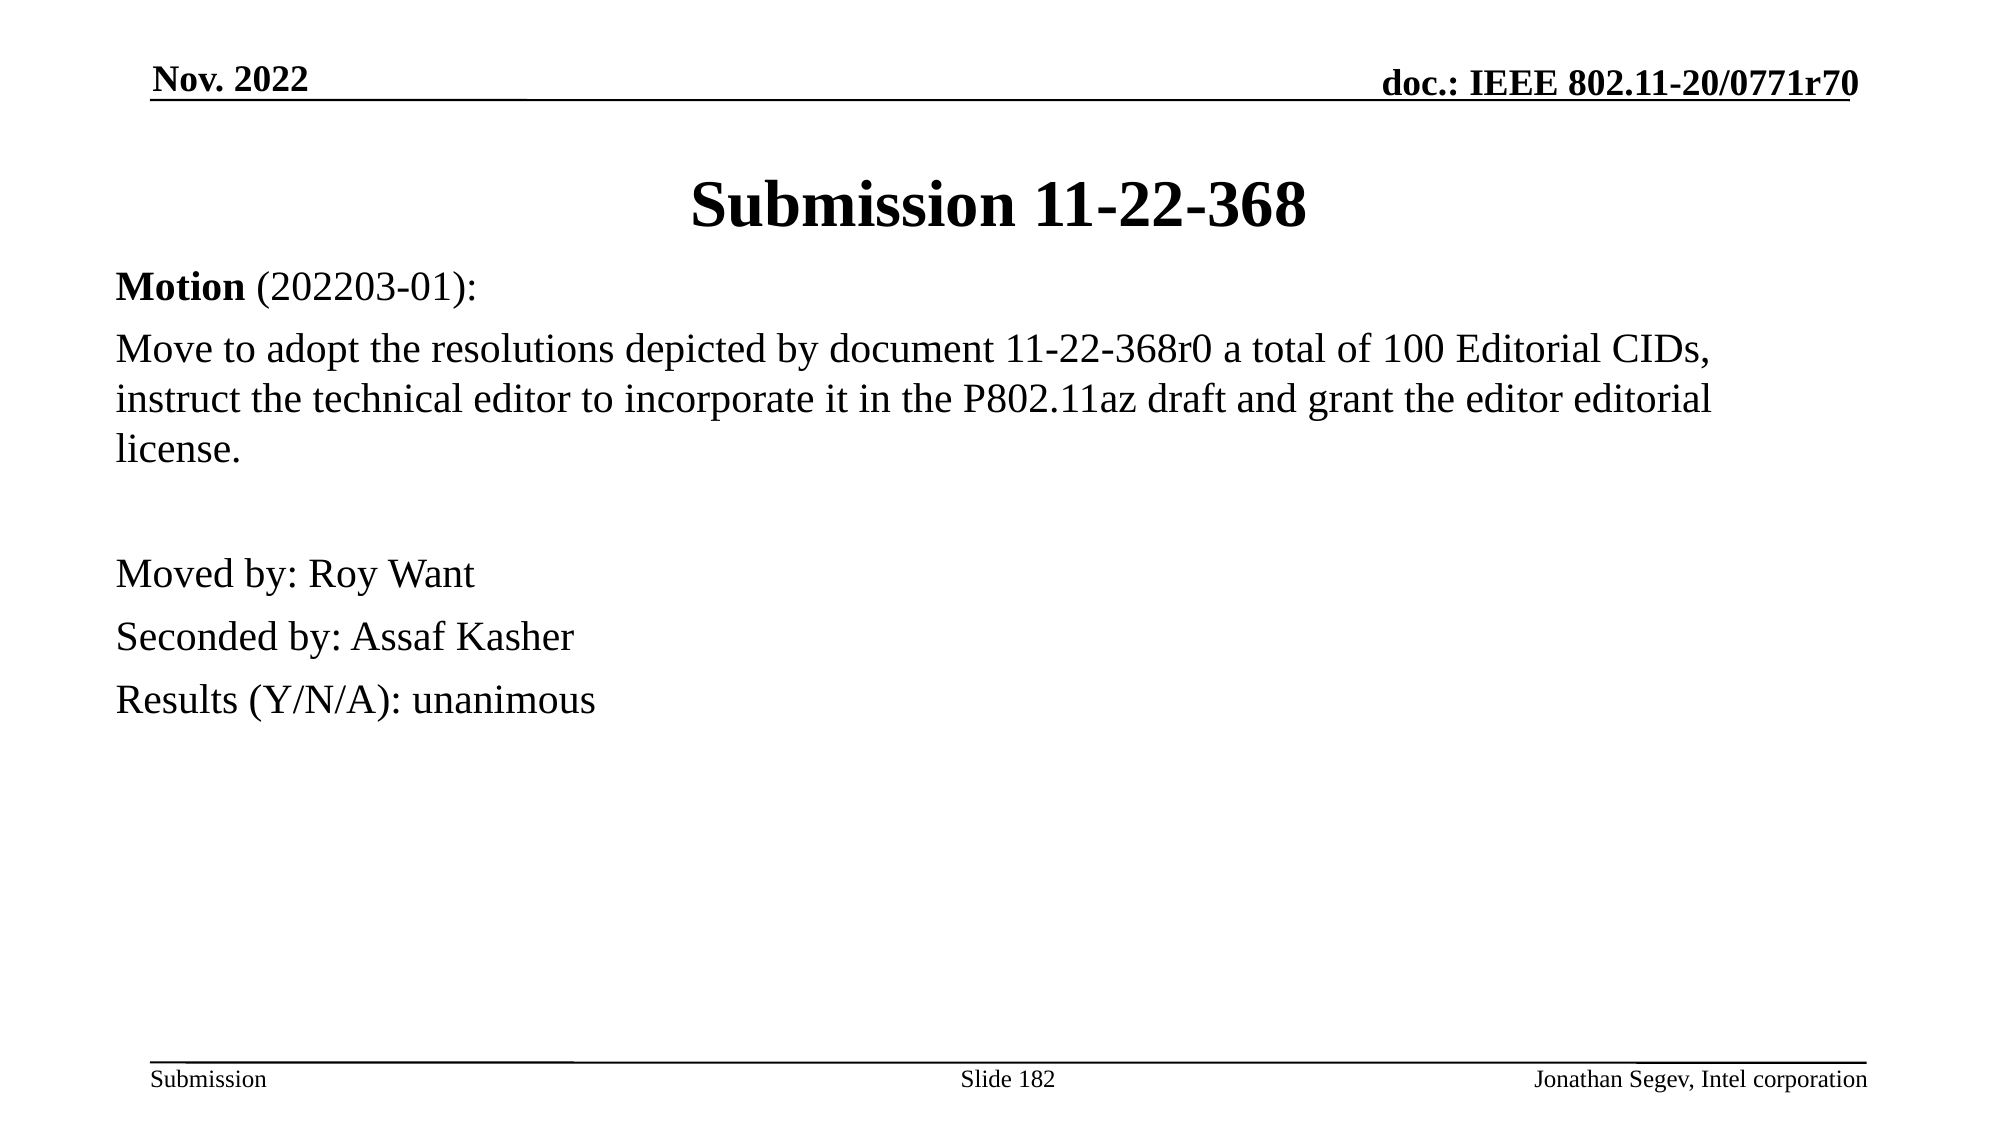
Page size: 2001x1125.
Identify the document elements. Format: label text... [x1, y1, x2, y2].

title Submission 11-22-368 [149, 112, 1850, 288]
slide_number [152, 54, 563, 100]
slide_number Slide 182 [950, 1061, 1067, 1123]
footer Jonathan Segev, Intel corporation [1171, 1061, 1869, 1093]
list Motion (202203-01): Move to adopt the resolutions depicted by document 11-22-368r0 a total of 100 Editorial CIDs, instruct the technical editor to incorporate it in the P802.11az draft and grant the editor editorial license. Moved by: Roy Want Seconded by: Assaf Kasher Results (Y/N/A): unanimous [100, 250, 1801, 1008]
